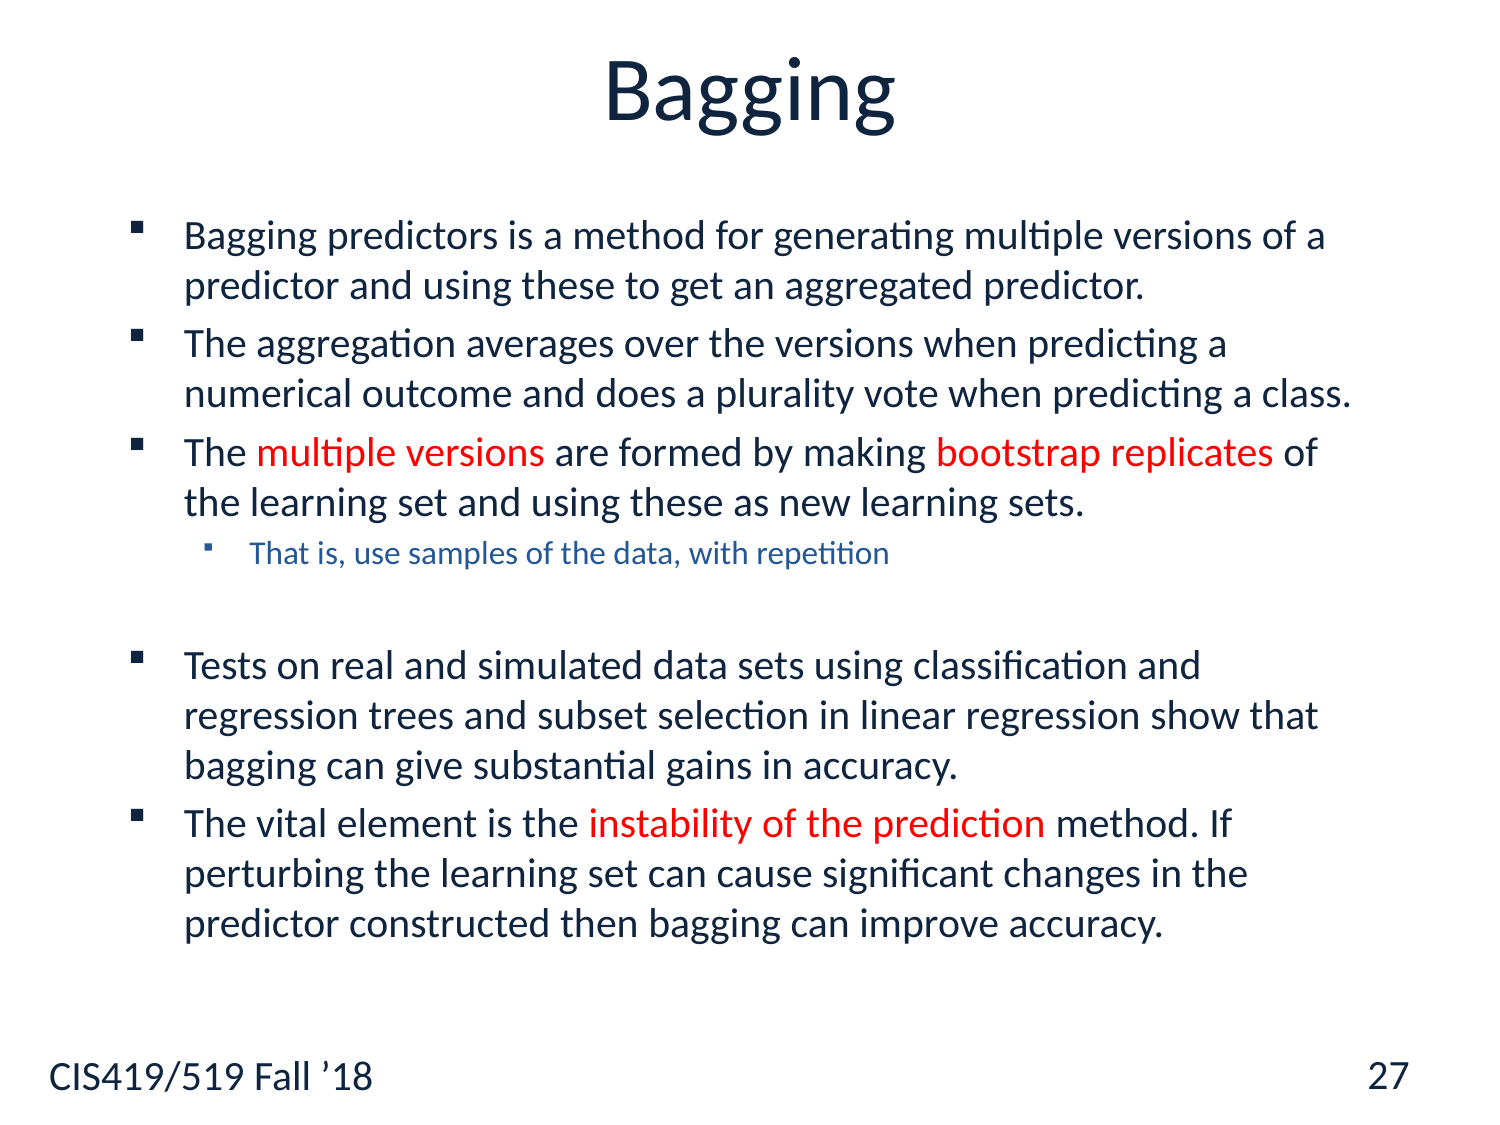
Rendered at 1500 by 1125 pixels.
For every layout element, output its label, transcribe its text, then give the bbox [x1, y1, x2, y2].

list Bagging predictors is a method for generating multiple versions of a predictor and using these to get an aggregated predictor. The aggregation averages over the versions when predicting a numerical outcome and does a plurality vote when predicting a class. The multiple versions are formed by making bootstrap replicates of the learning set and using these as new learning sets. That is, use samples of the data, with repetition Tests on real and simulated data sets using classification and regression trees and subset selection in linear regression show that bagging can give substantial gains in accuracy. The vital element is the instability of the prediction method. If perturbing the learning set can cause significant changes in the predictor constructed then bagging can improve accuracy. [112, 200, 1388, 1018]
slide_number 27 [1074, 1042, 1425, 1103]
title Bagging [112, 5, 1388, 163]
